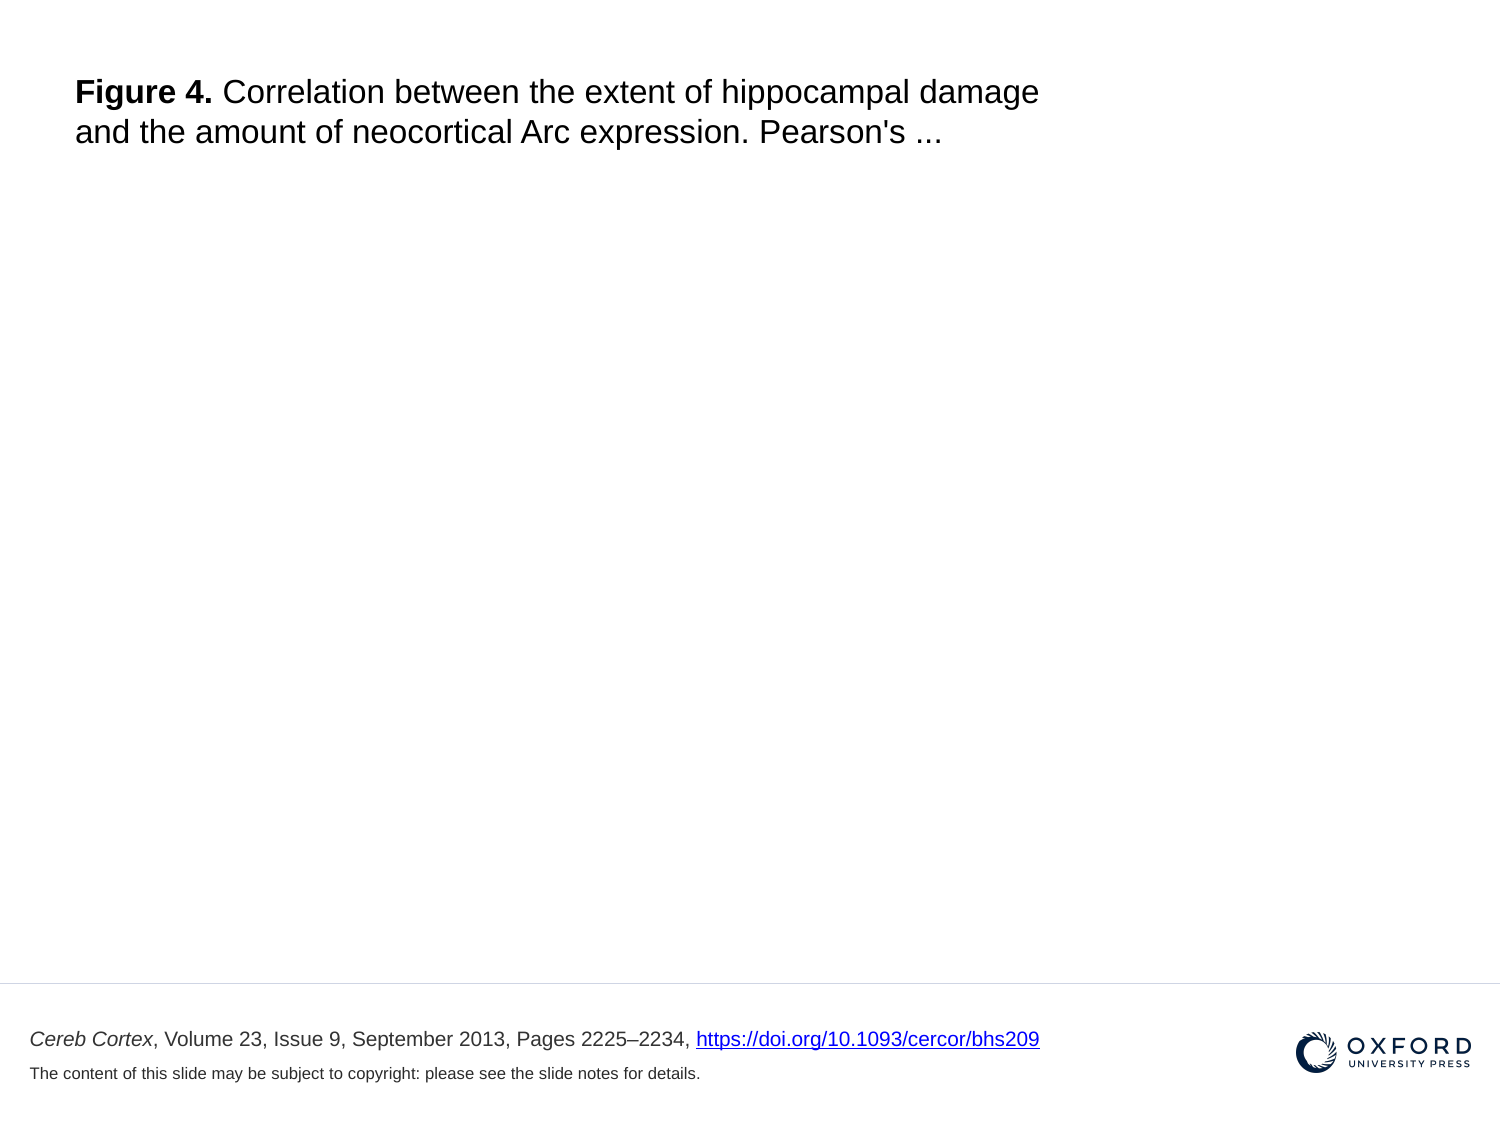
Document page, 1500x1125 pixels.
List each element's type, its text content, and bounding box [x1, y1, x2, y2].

title Figure 4. Correlation between the extent of hippocampal damage and the amount of neocortical Arc expression. Pearson's ... [75, 69, 1078, 171]
picture [1296, 1032, 1471, 1073]
footer Cereb Cortex, Volume 23, Issue 9, September 2013, Pages 2225–2234, https://doi.org/10.1093/cercor/bhs209 The content of this slide may be subject to copyright: please see the slide notes for details. [0, 983, 1260, 1125]
